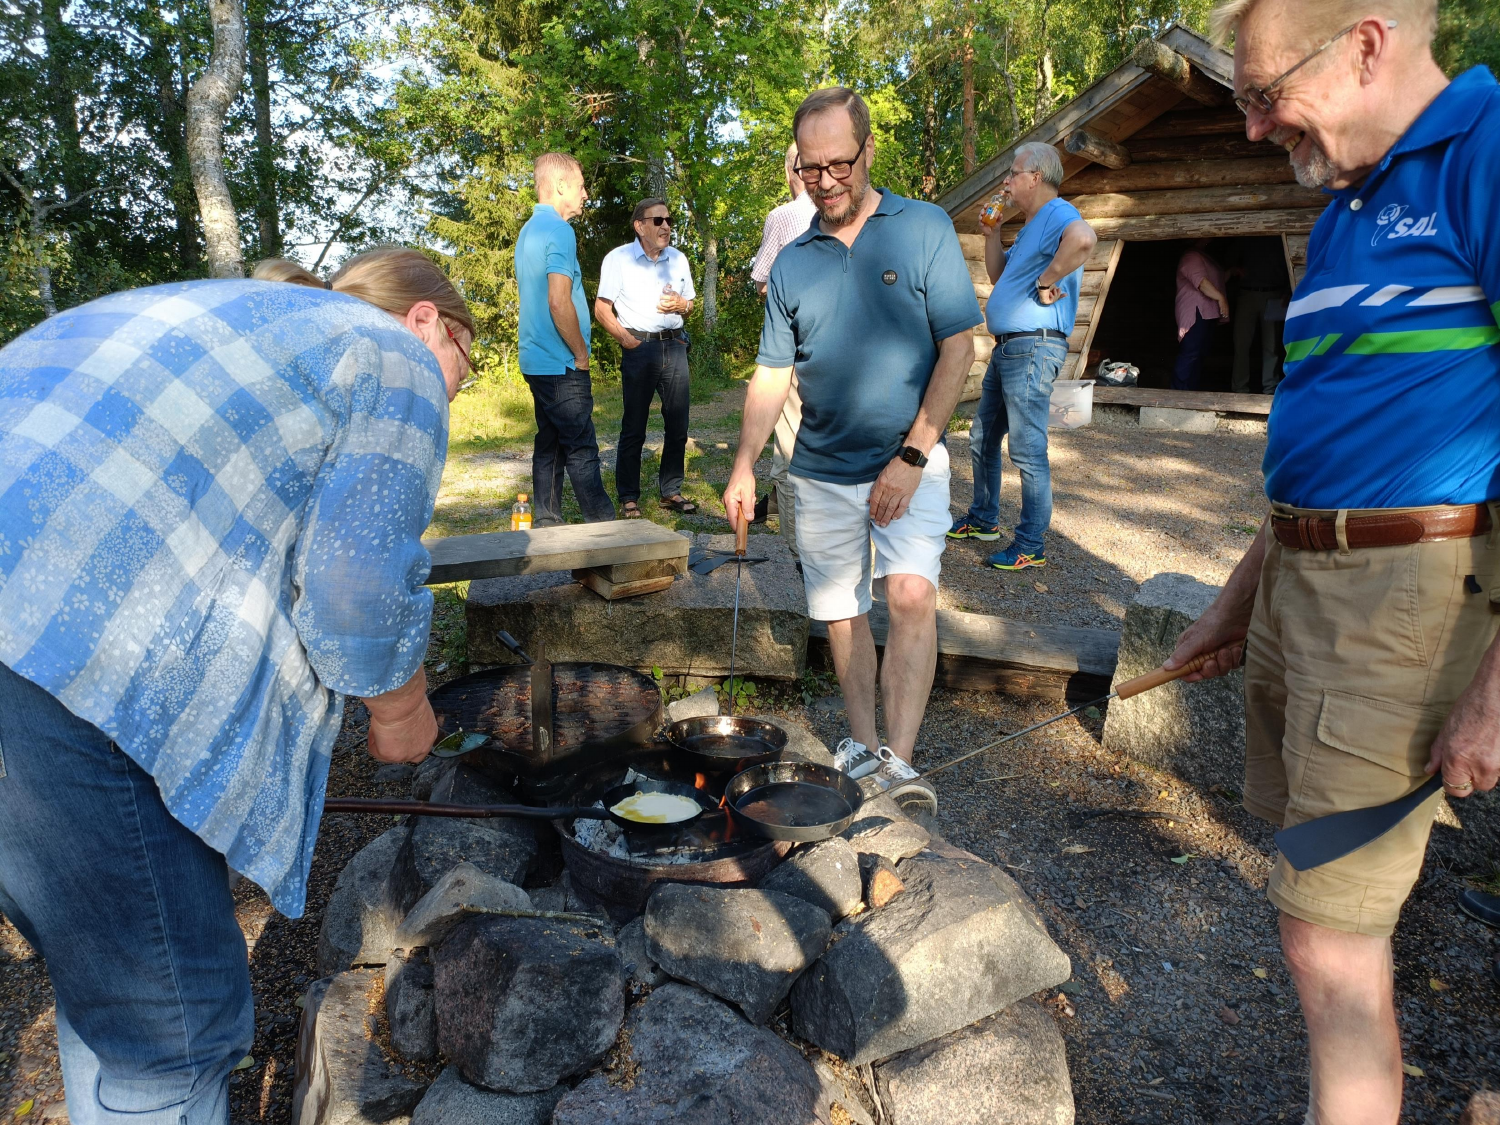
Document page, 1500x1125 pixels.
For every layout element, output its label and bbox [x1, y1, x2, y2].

list [0, 0, 1500, 1125]
